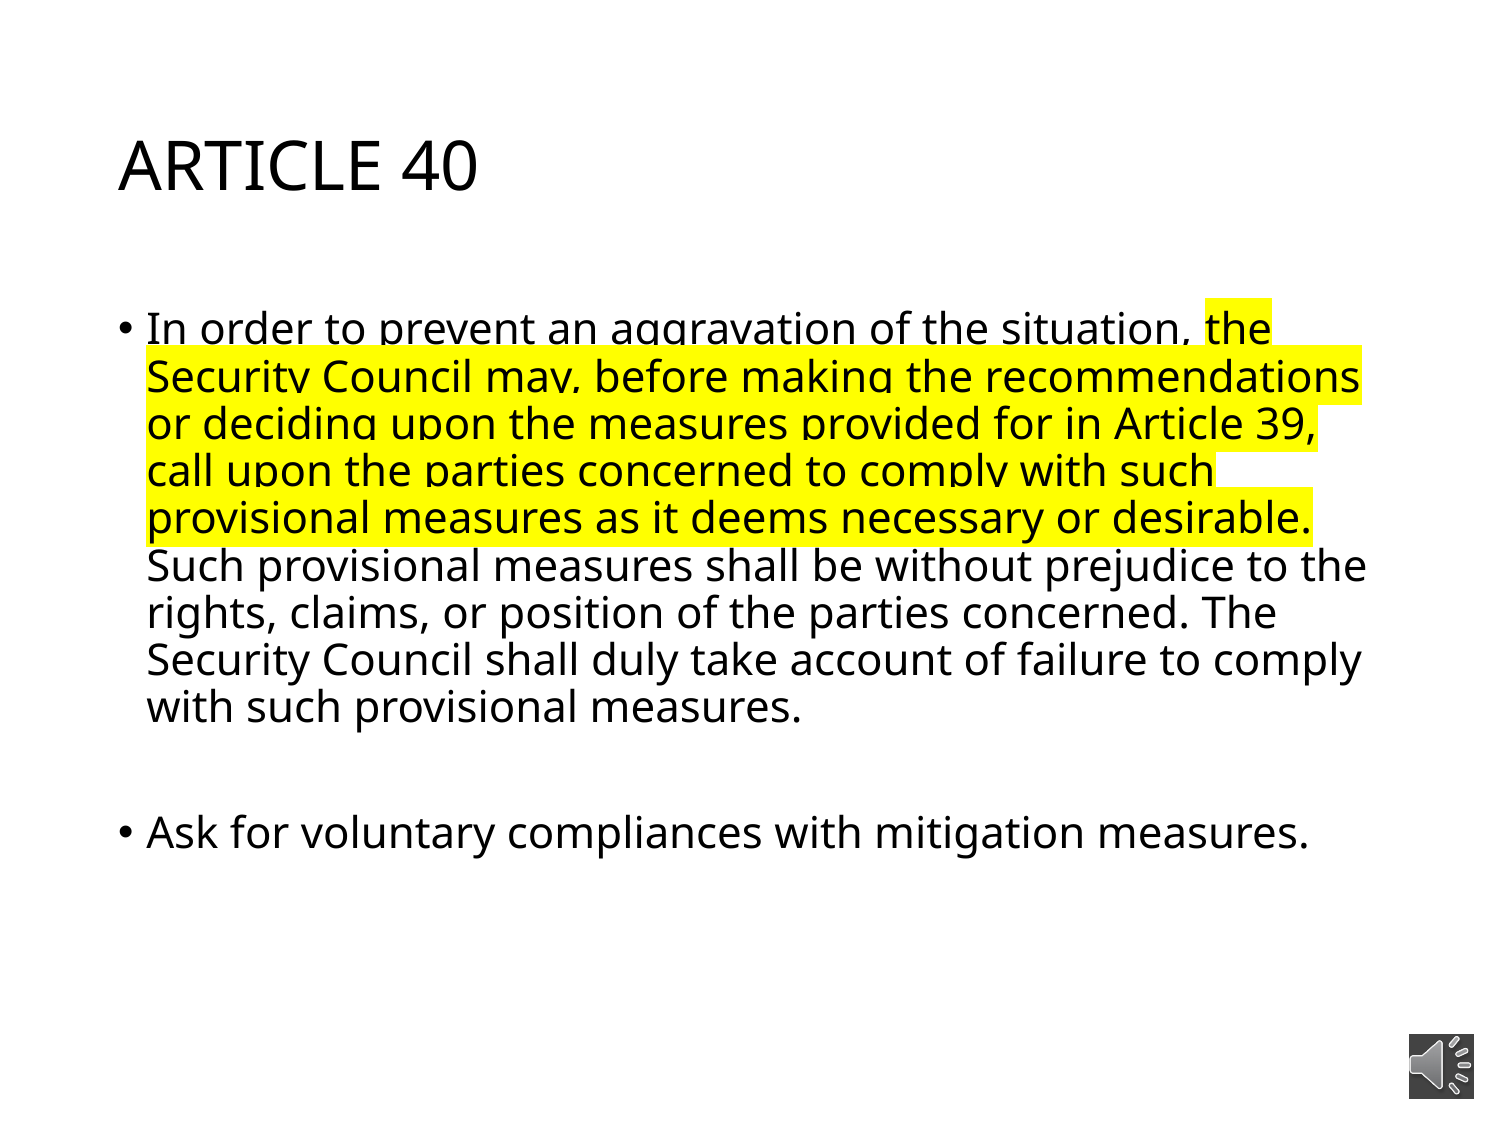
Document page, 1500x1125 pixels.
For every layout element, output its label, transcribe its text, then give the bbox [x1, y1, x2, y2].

list In order to prevent an aggravation of the situation, the Security Council may, before making the recommendations or deciding upon the measures provided for in Article 39, call upon the parties concerned to comply with such provisional measures as it deems necessary or desirable. Such provisional measures shall be without prejudice to the rights, claims, or position of the parties concerned. The Security Council shall duly take account of failure to comply with such provisional measures. Ask for voluntary compliances with mitigation measures. [103, 299, 1397, 1014]
title ARTICLE 40 [103, 59, 1397, 278]
picture [1408, 1033, 1475, 1100]
